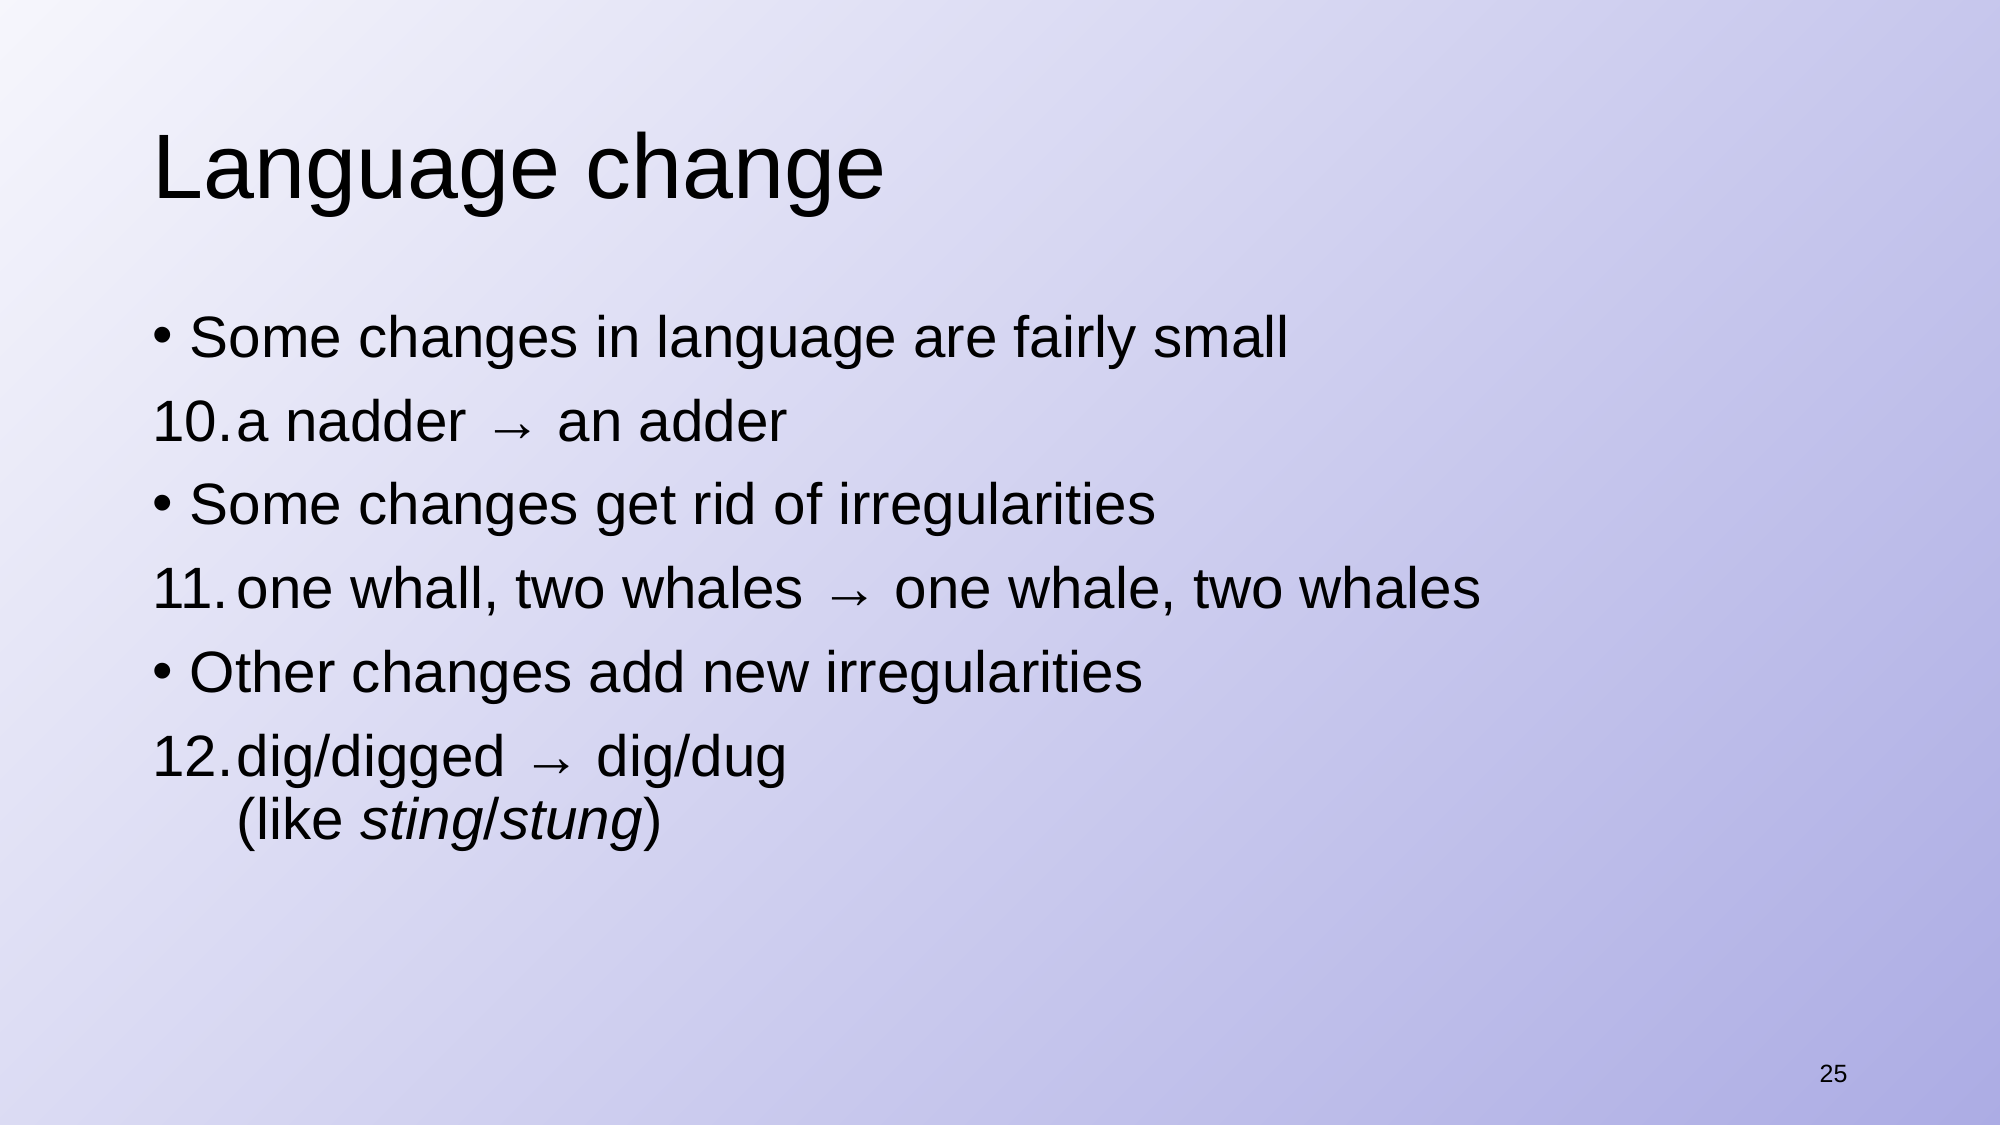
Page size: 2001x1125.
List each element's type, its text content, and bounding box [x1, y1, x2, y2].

title Language change [137, 59, 1863, 278]
slide_number 25 [1412, 1042, 1863, 1103]
list Some changes in language are fairly small a nadder → an adder Some changes get rid of irregularities one whall, two whales → one whale, two whales Other changes add new irregularities dig/digged → dig/dug (like sting/stung) [137, 299, 1863, 1014]
